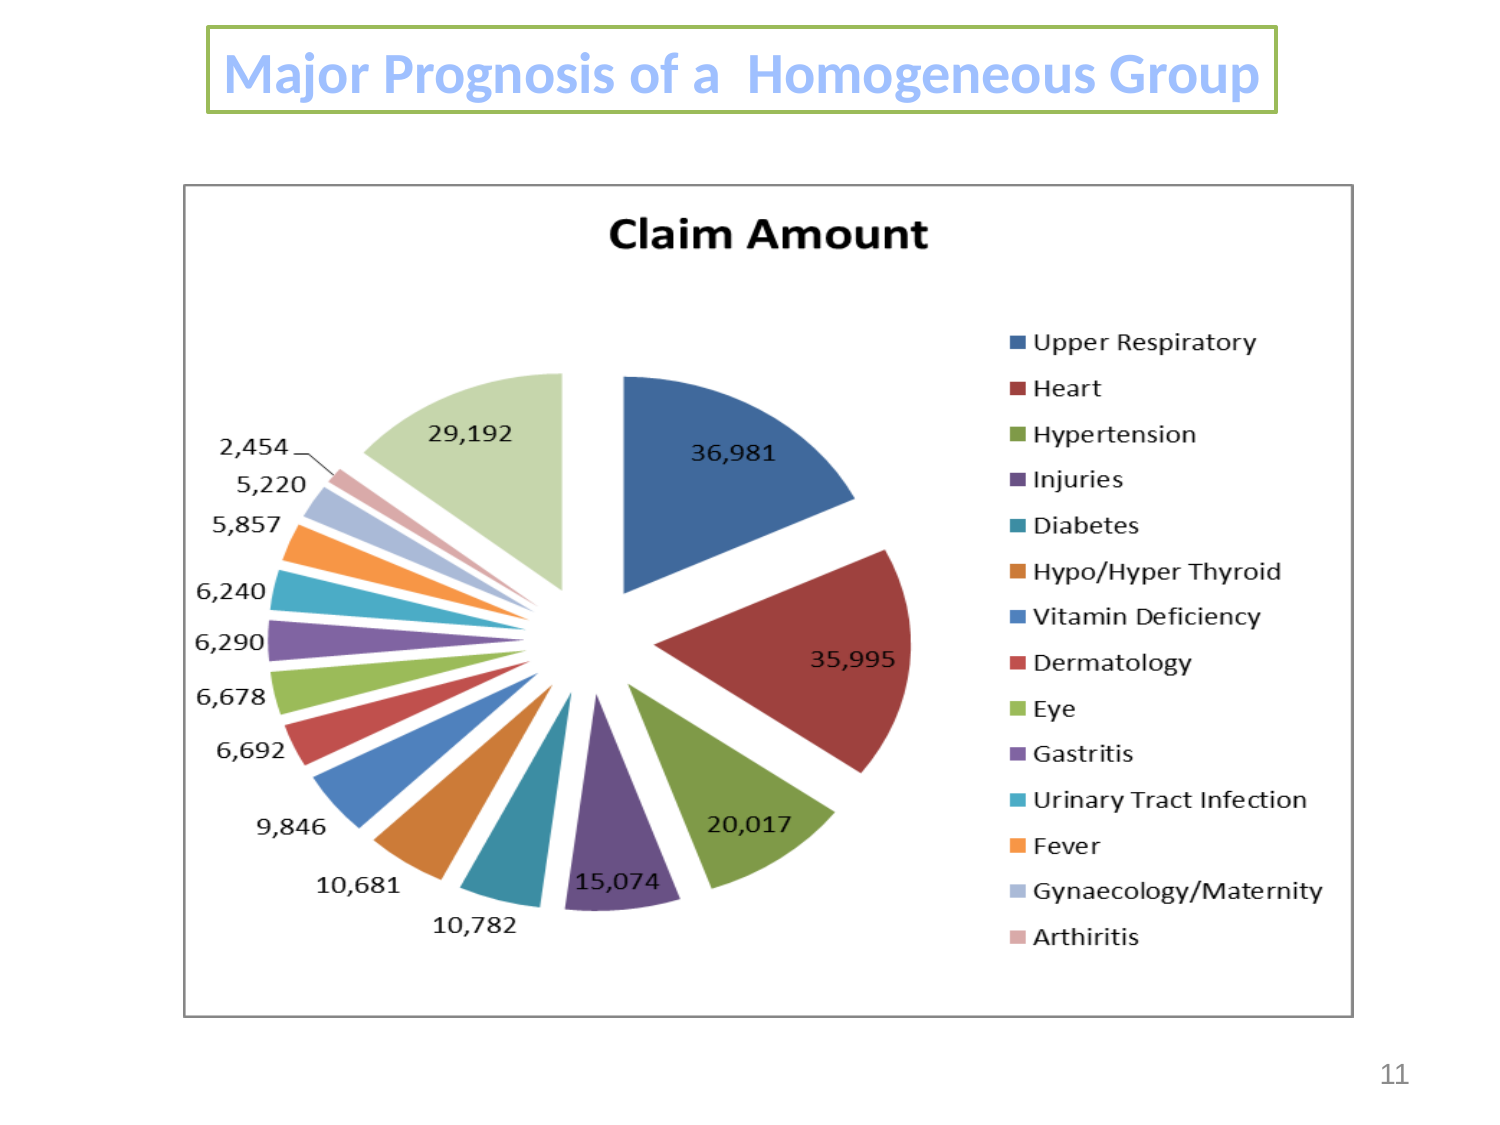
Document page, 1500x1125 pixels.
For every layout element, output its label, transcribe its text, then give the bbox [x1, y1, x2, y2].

picture [183, 184, 1355, 1018]
text_box Major Prognosis of a Homogeneous Group [206, 25, 1278, 114]
slide_number 11 [1074, 1042, 1425, 1103]
